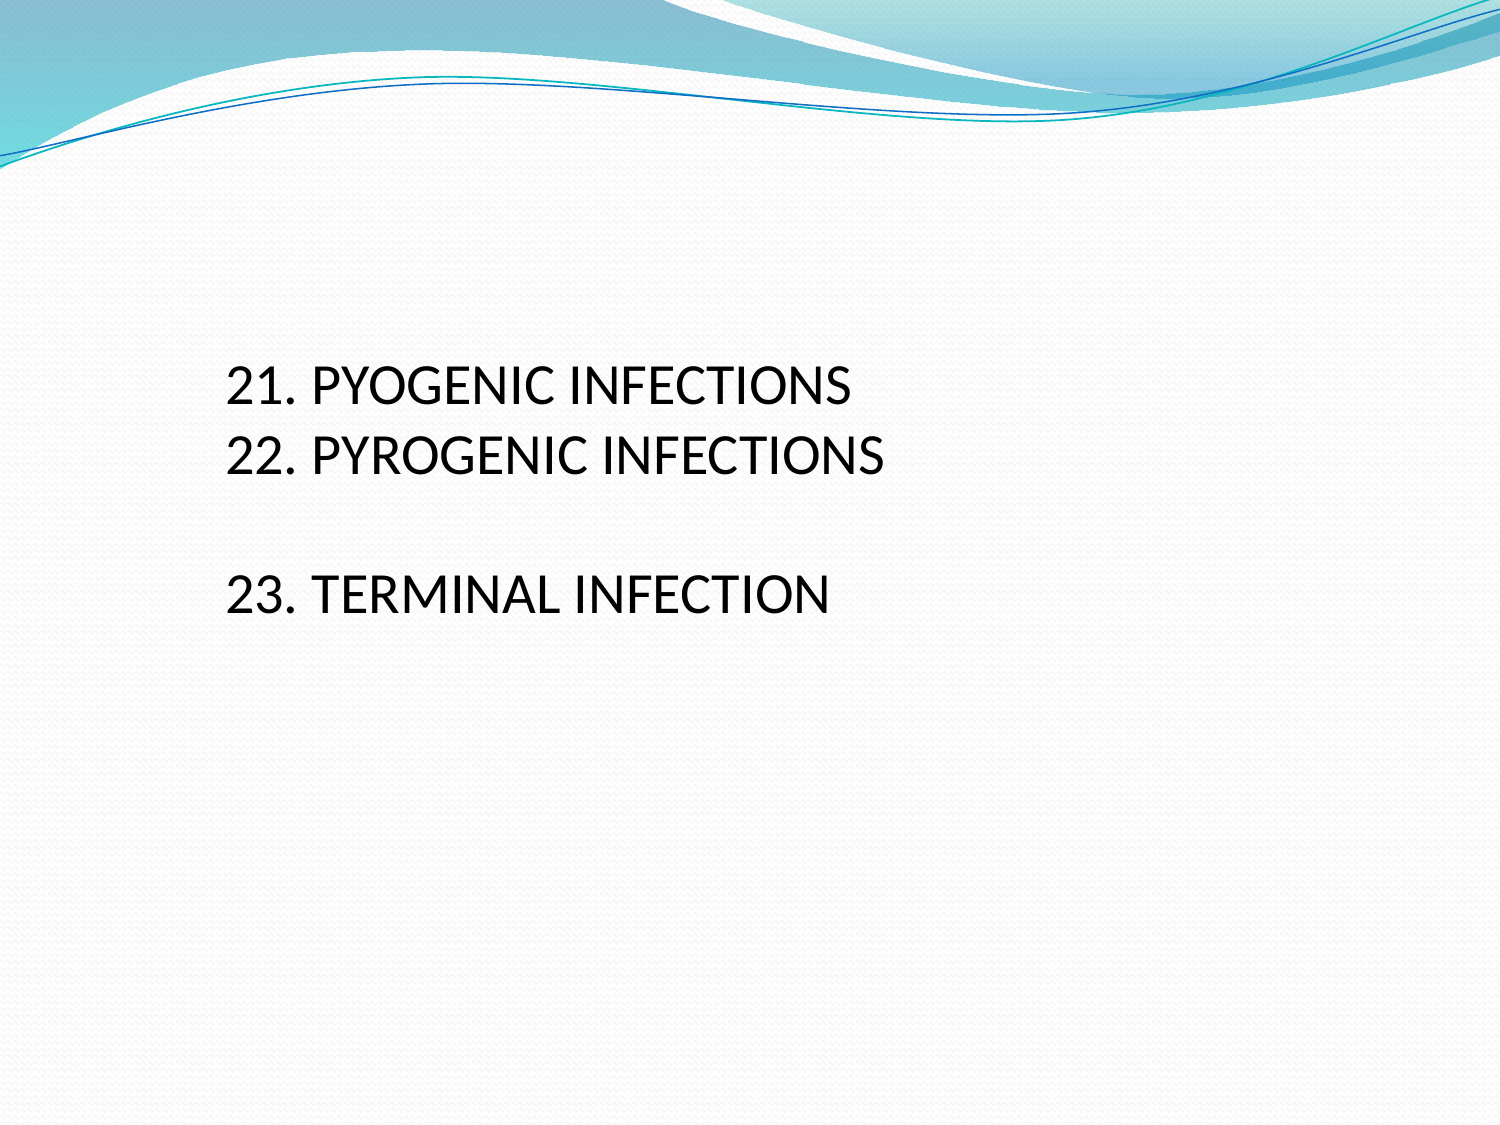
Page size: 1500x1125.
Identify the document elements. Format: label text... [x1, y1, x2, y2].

title 21. PYOGENIC INFECTIONS 22. PYROGENIC INFECTIONS 23. TERMINAL INFECTION [75, 115, 1438, 975]
